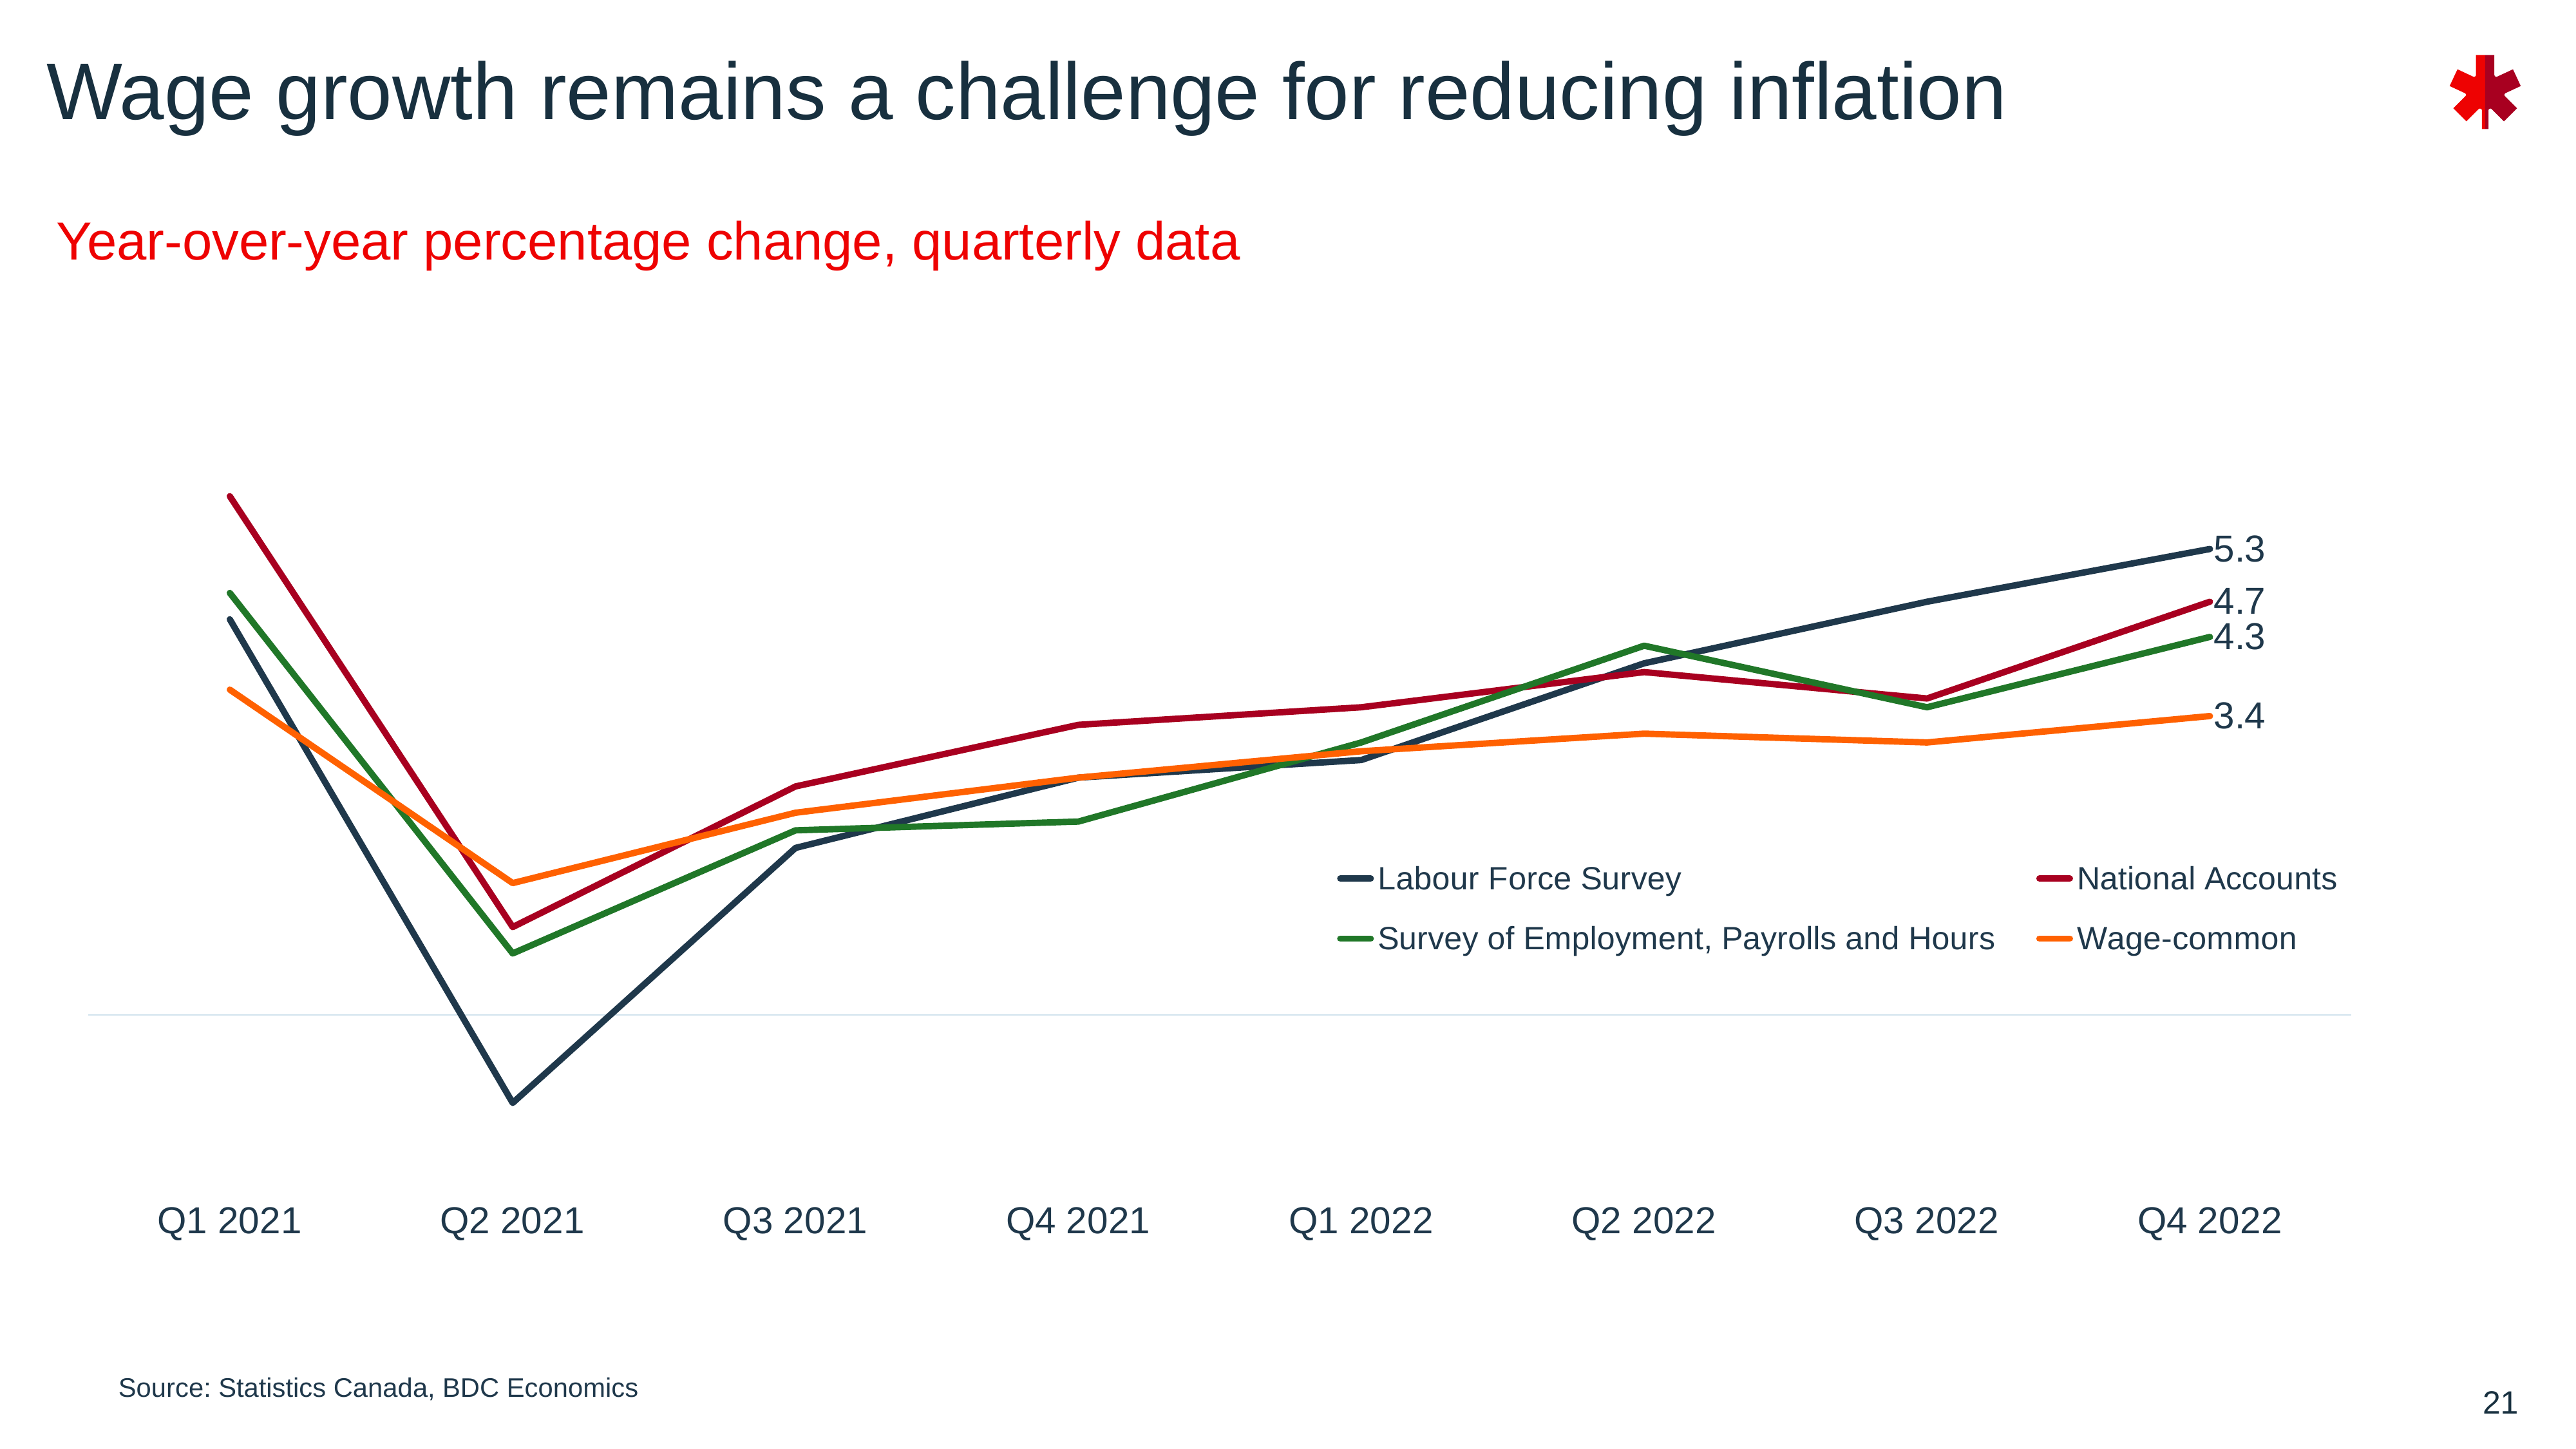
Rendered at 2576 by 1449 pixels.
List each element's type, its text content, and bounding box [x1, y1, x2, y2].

chart [0, 353, 2373, 1267]
title Wage growth remains a challenge for reducing inflation [46, 53, 2429, 161]
text_box Source: Statistics Canada, BDC Economics [109, 1365, 1383, 1415]
text_box Year-over-year percentage change, quarterly data [46, 208, 2420, 305]
